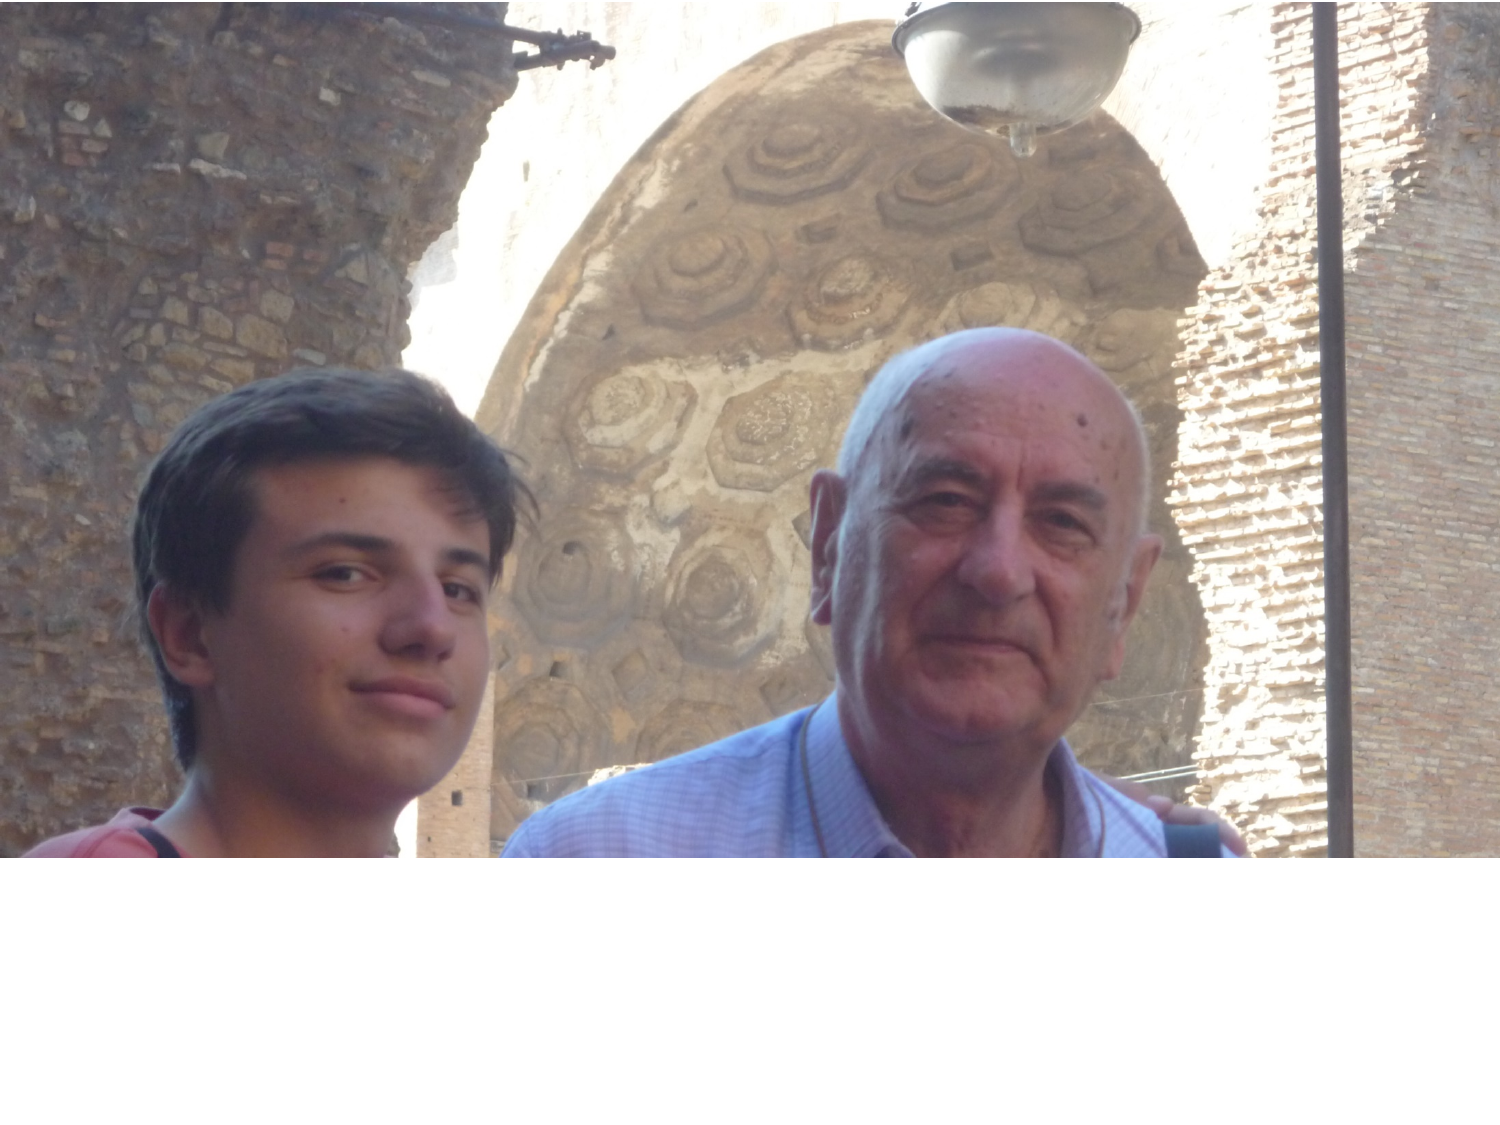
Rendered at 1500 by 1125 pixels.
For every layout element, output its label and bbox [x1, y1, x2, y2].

list [0, 2, 1500, 858]
